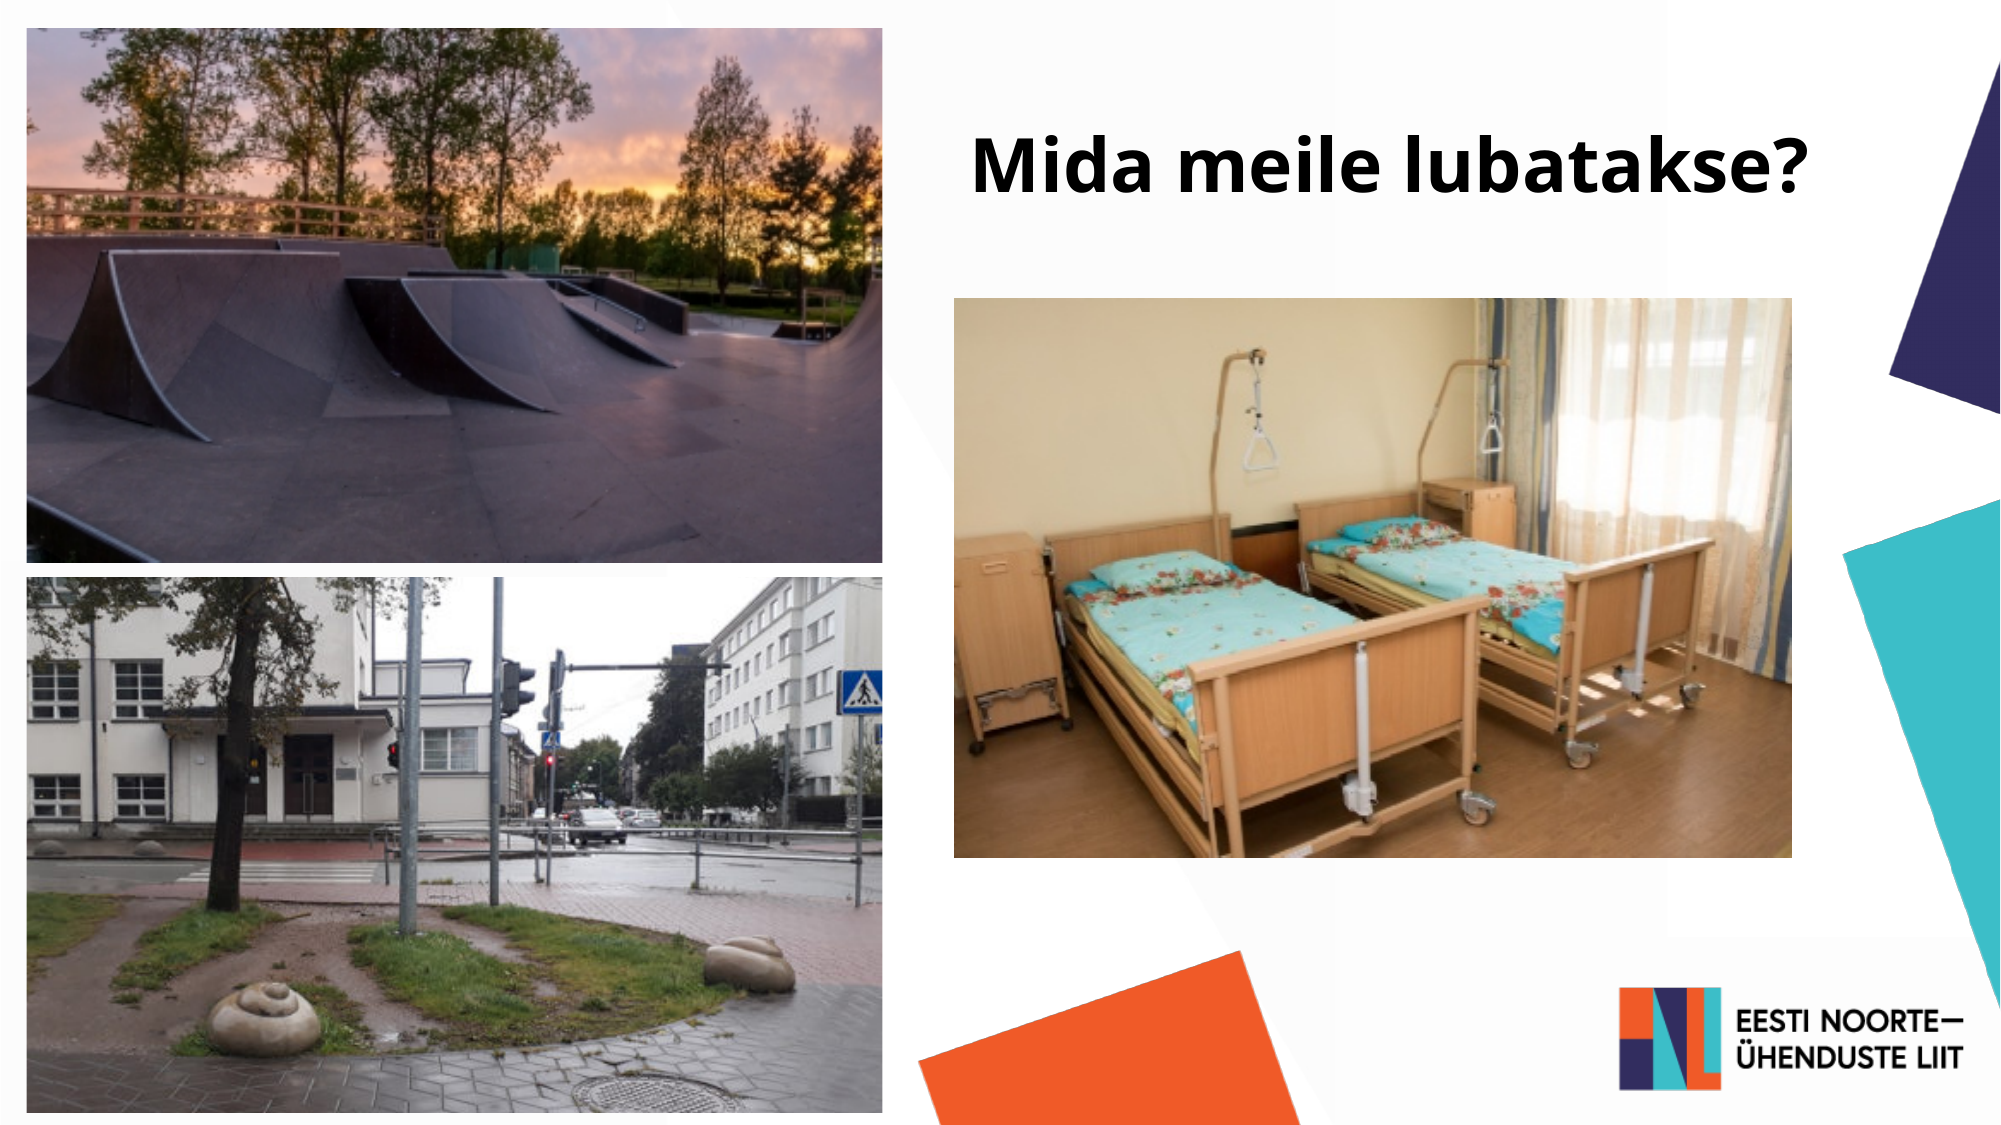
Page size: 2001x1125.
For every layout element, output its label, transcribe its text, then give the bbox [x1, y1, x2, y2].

title Mida meile lubatakse? [954, 59, 1863, 278]
picture [0, 0, 2001, 1125]
